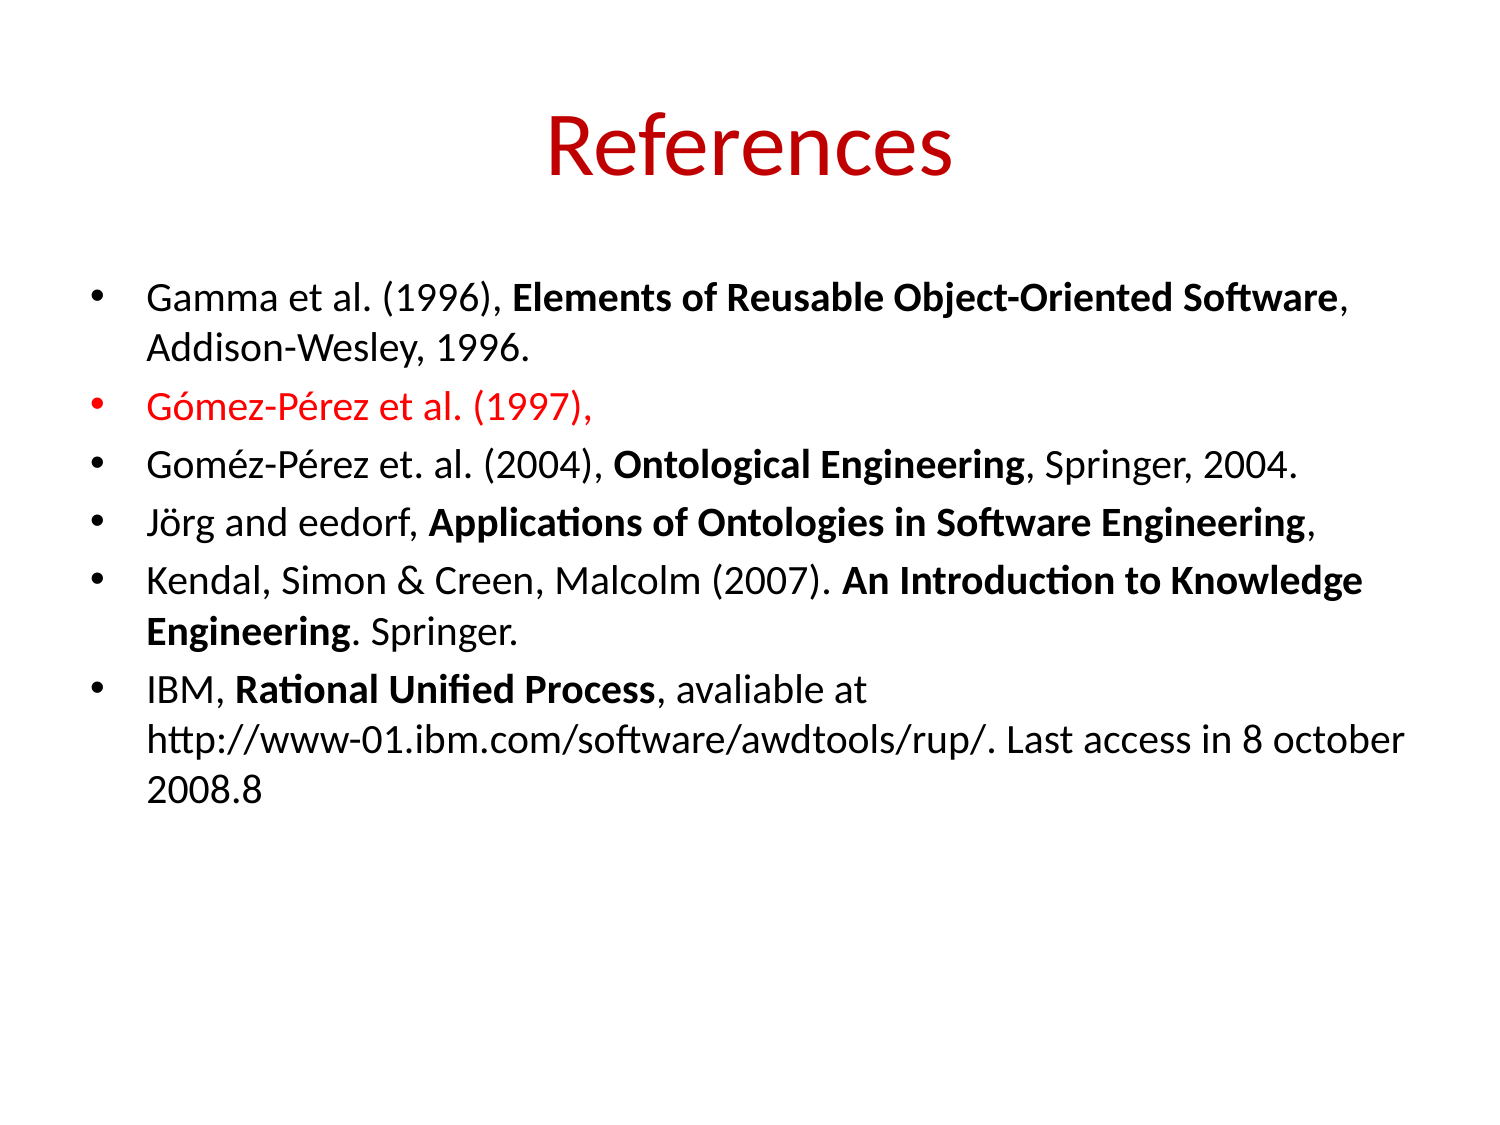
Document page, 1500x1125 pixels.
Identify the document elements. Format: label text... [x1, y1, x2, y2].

title References [75, 45, 1425, 233]
list Gamma et al. (1996), Elements of Reusable Object-Oriented Software, Addison-Wesley, 1996. Gómez-Pérez et al. (1997), Goméz-Pérez et. al. (2004), Ontological Engineering, Springer, 2004. Jörg and eedorf, Applications of Ontologies in Software Engineering, Kendal, Simon & Creen, Malcolm (2007). An Introduction to Knowledge Engineering. Springer. IBM, Rational Unified Process, avaliable at http://www-01.ibm.com/software/awdtools/rup/. Last access in 8 october 2008.8 [75, 262, 1425, 1005]
